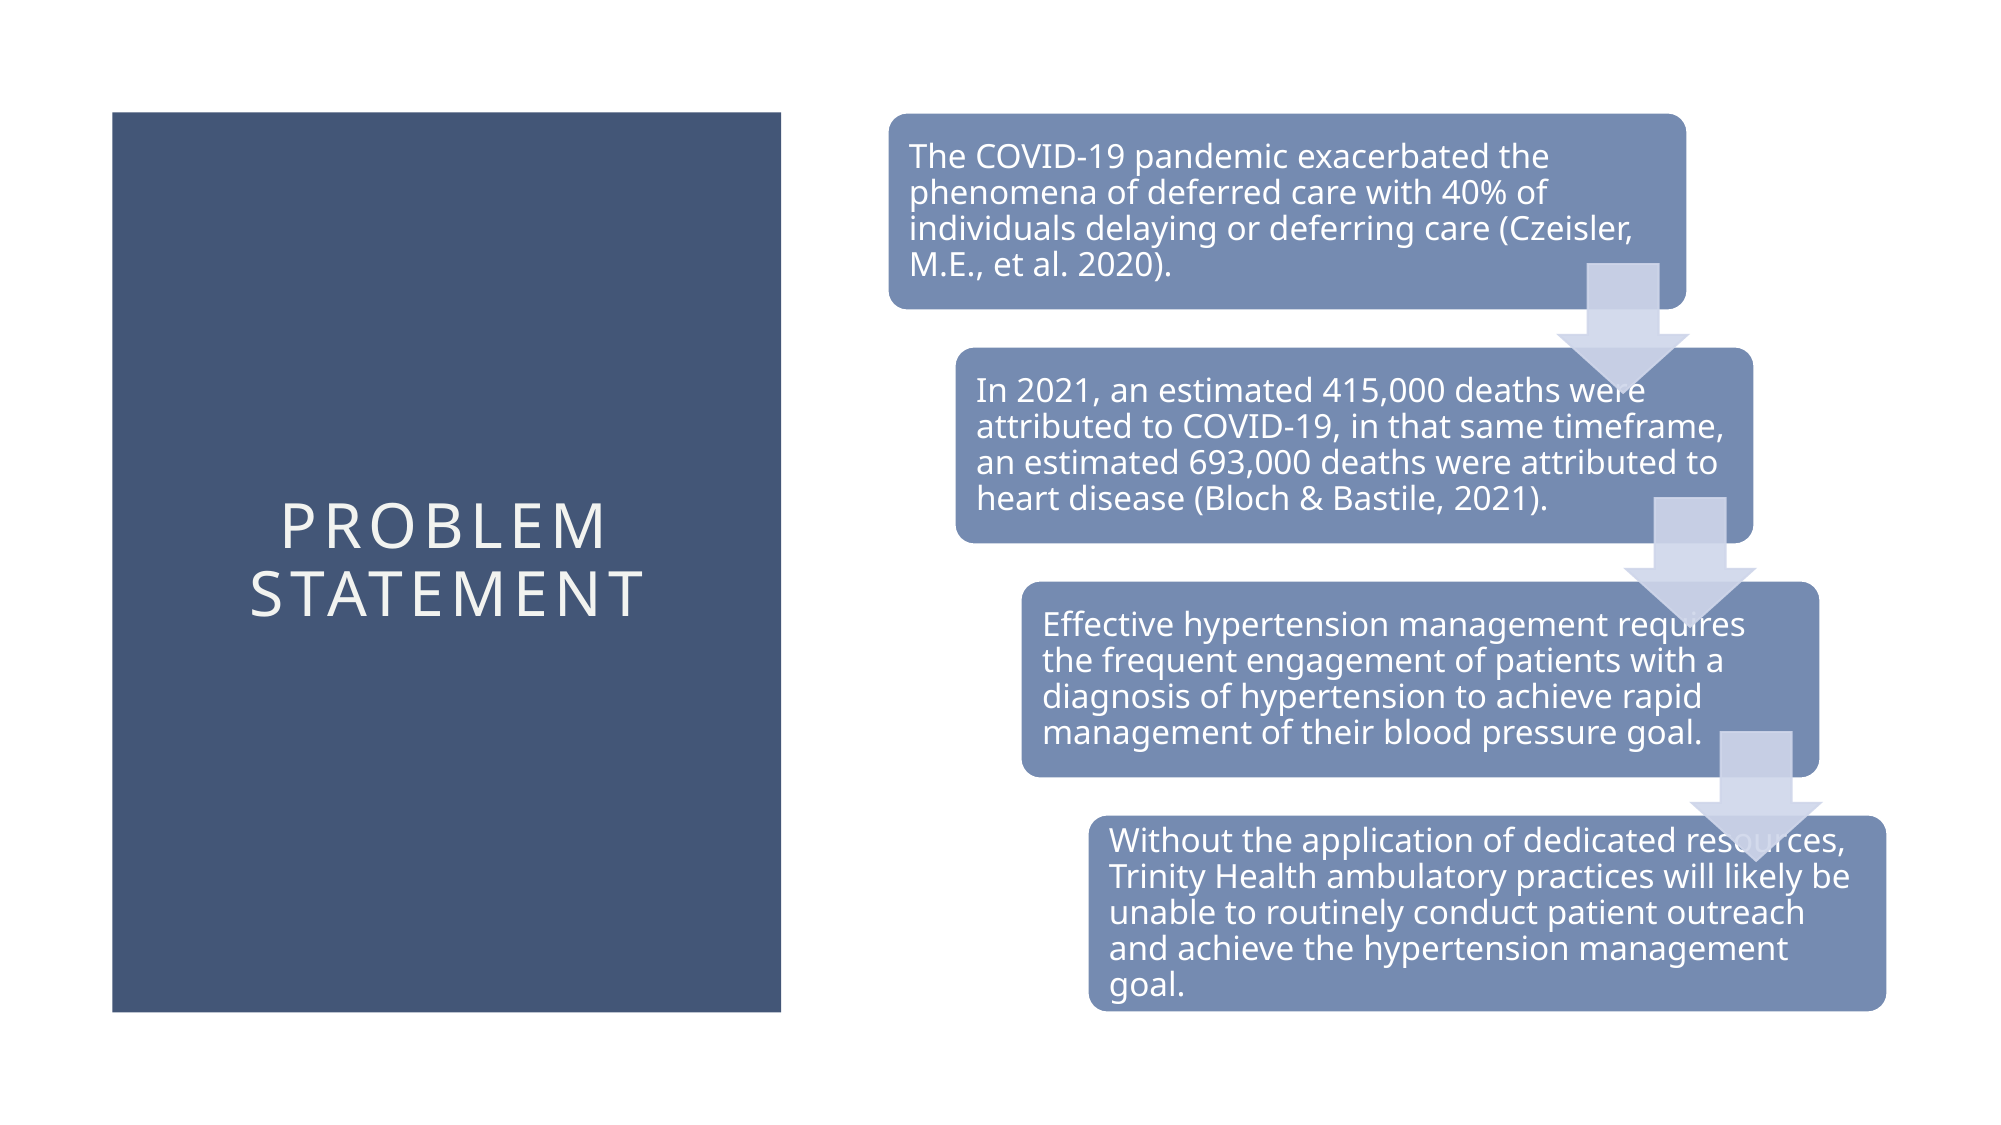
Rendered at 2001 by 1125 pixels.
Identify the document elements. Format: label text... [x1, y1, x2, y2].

title Problem Statement [225, 224, 669, 900]
text_box [111, 111, 782, 1013]
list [887, 112, 1888, 1013]
